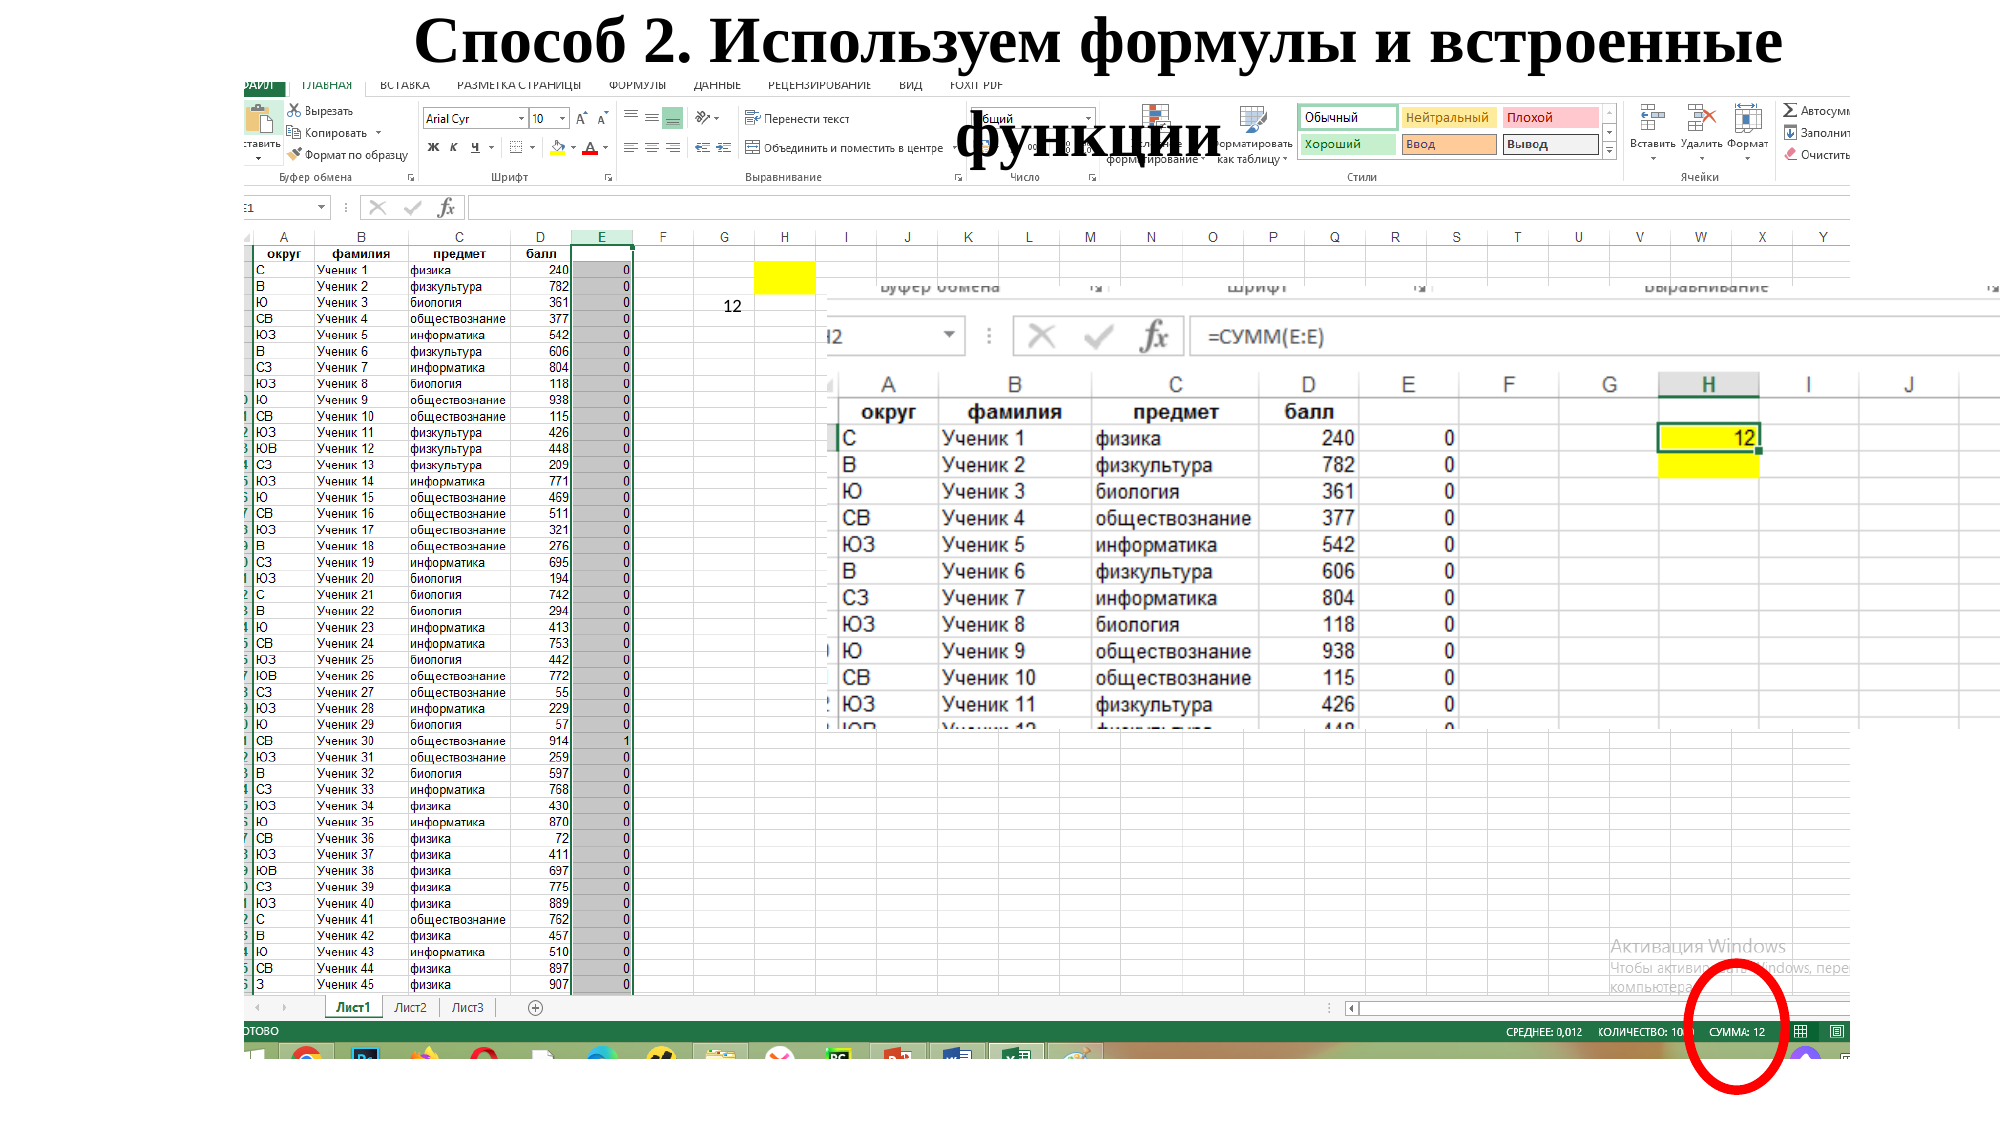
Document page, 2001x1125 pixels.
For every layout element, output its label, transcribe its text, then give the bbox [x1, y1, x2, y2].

text_box Способ 2. Используем формулы и встроенные функции [349, 0, 1850, 82]
picture [244, 82, 2000, 1059]
text_box [1693, 1059, 1780, 1092]
